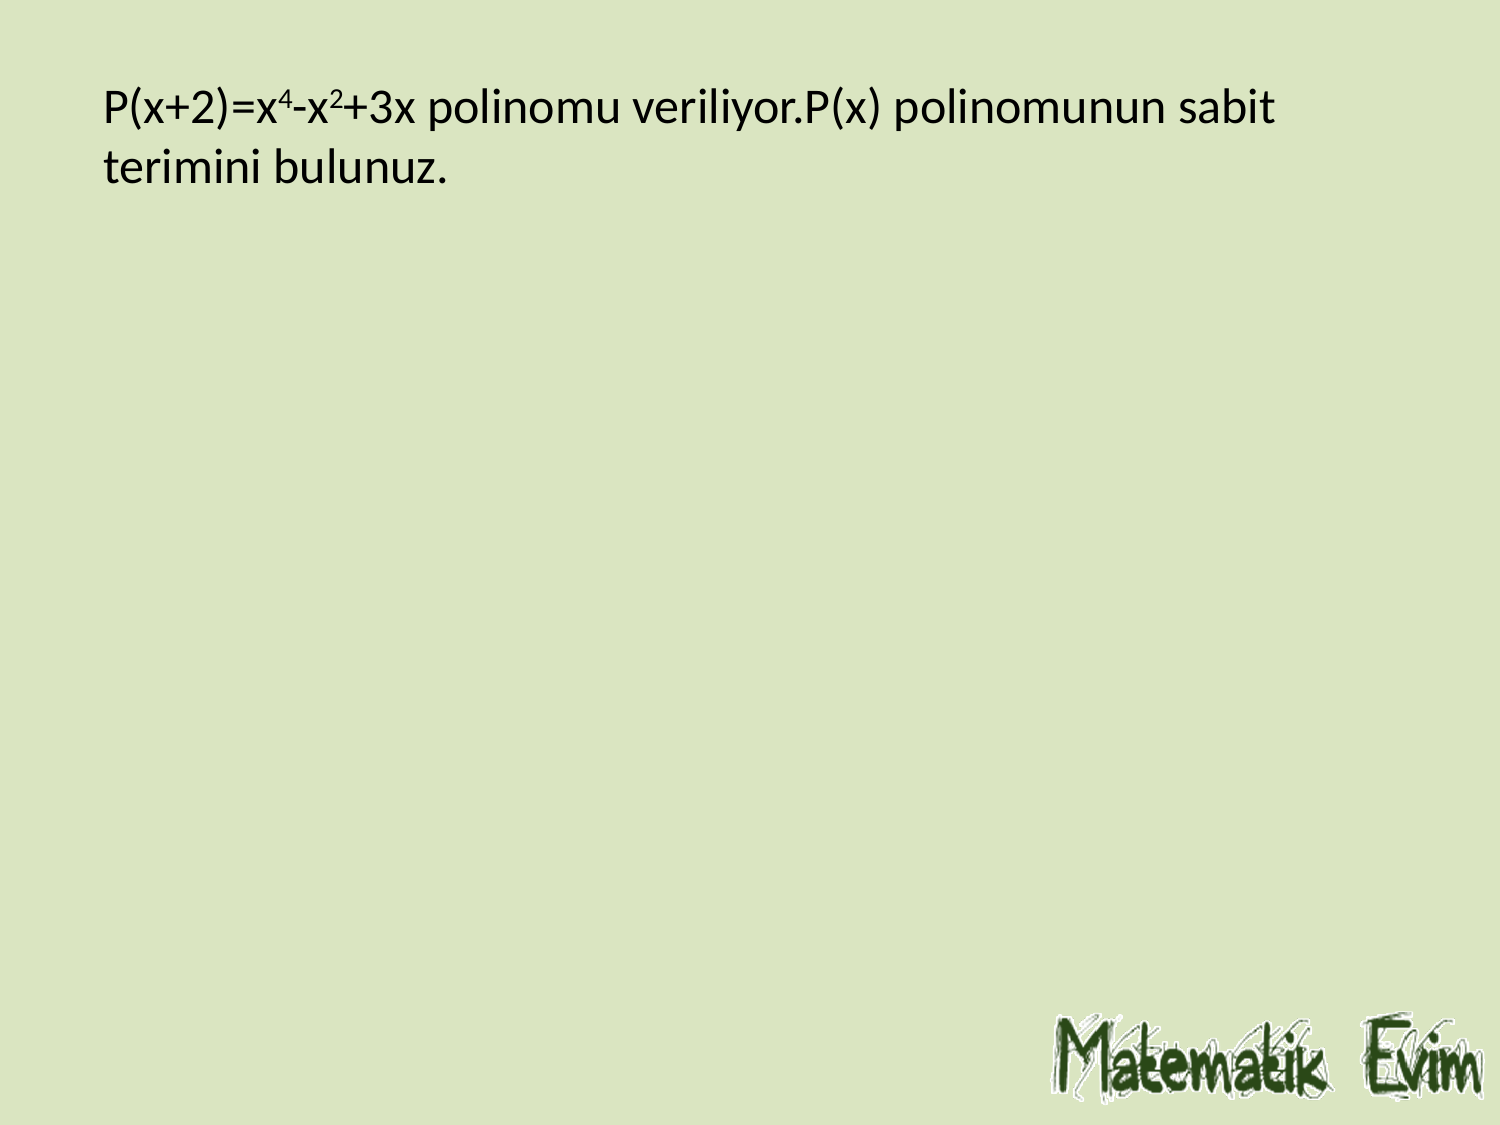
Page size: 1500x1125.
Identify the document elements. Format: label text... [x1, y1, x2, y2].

text_box P(x+2)=x4-x2+3x polinomu veriliyor.P(x) polinomunun sabit terimini bulunuz. [88, 66, 1400, 202]
picture [1035, 987, 1500, 1125]
